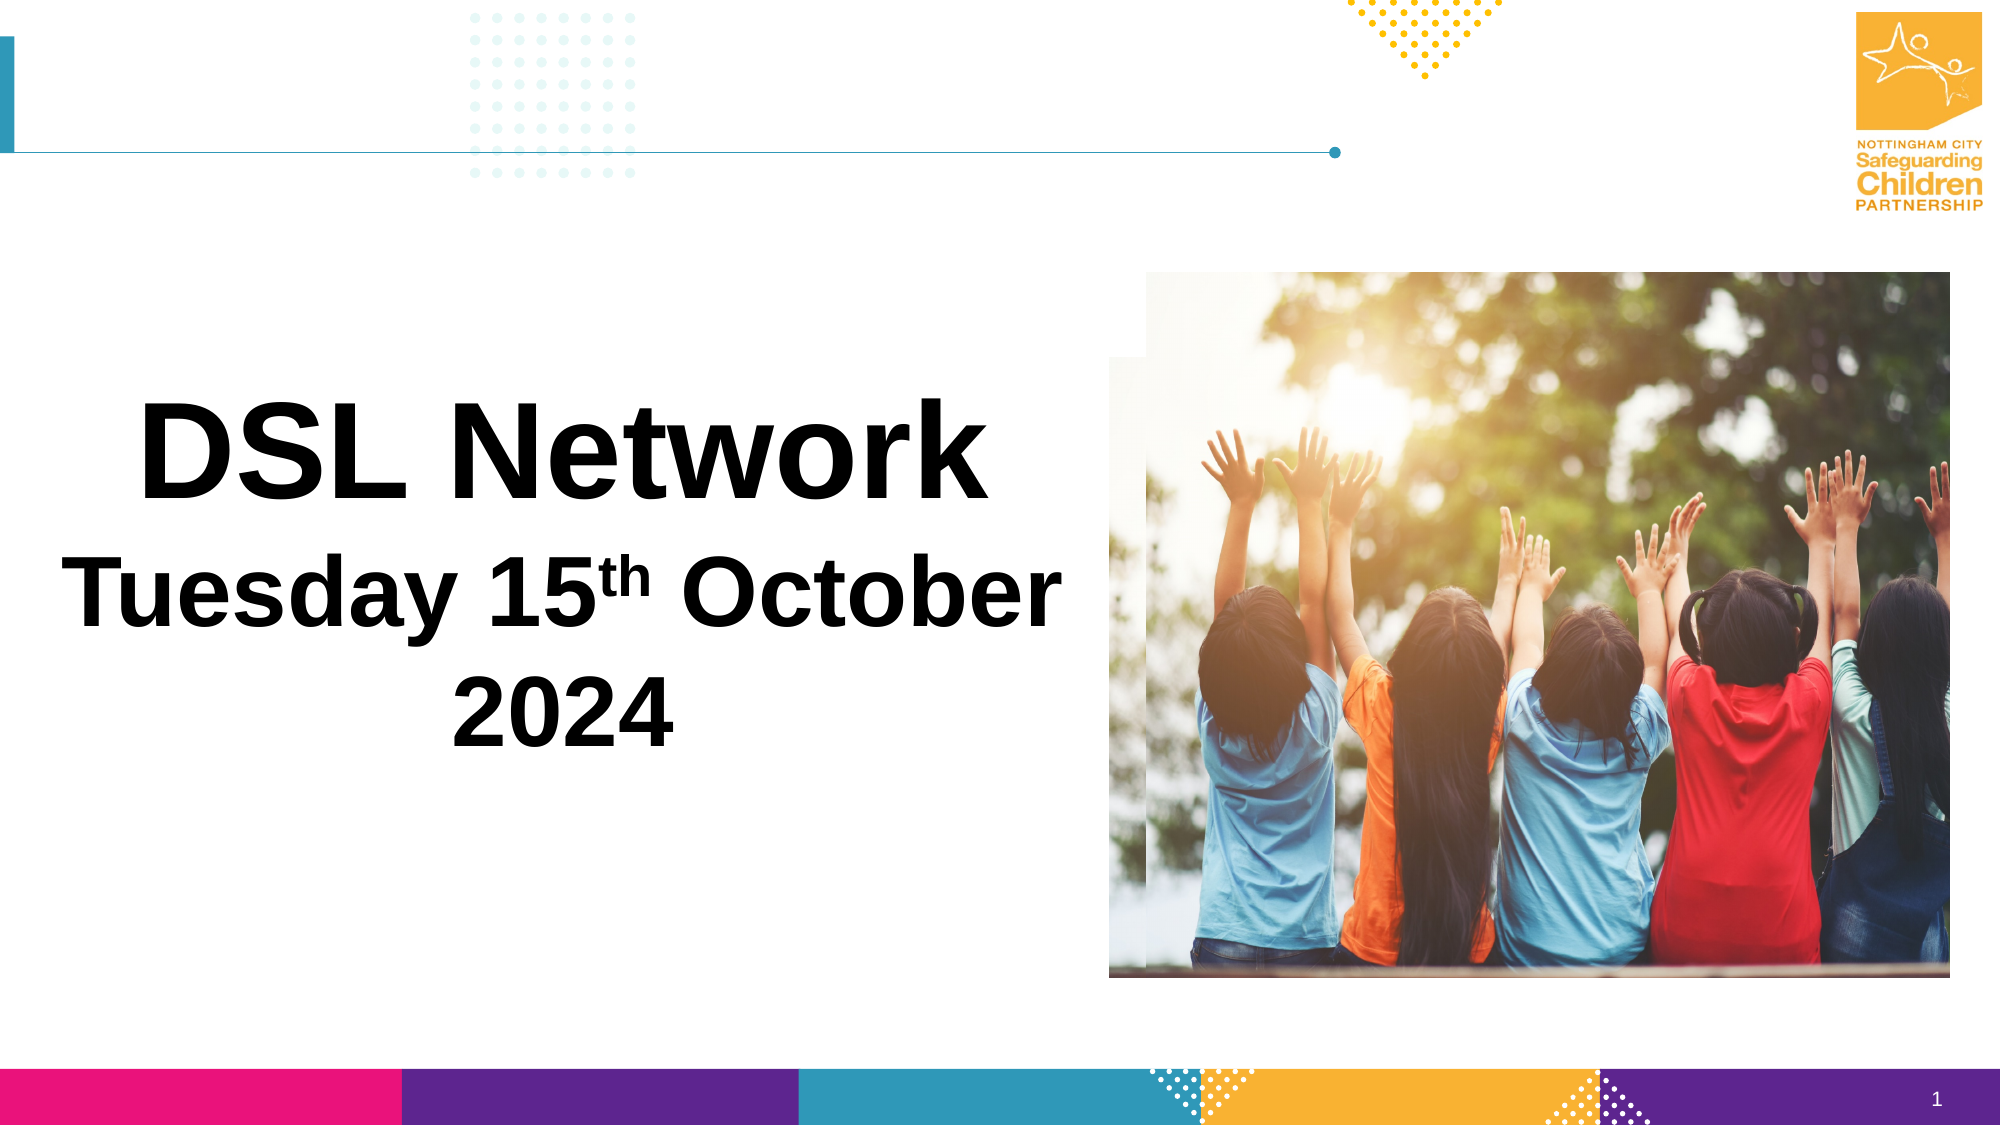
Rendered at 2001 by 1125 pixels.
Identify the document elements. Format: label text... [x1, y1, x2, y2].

picture [1109, 272, 1950, 978]
picture [1856, 12, 1983, 211]
text_box DSL Network Tuesday 15th October 2024 [16, 353, 1110, 774]
